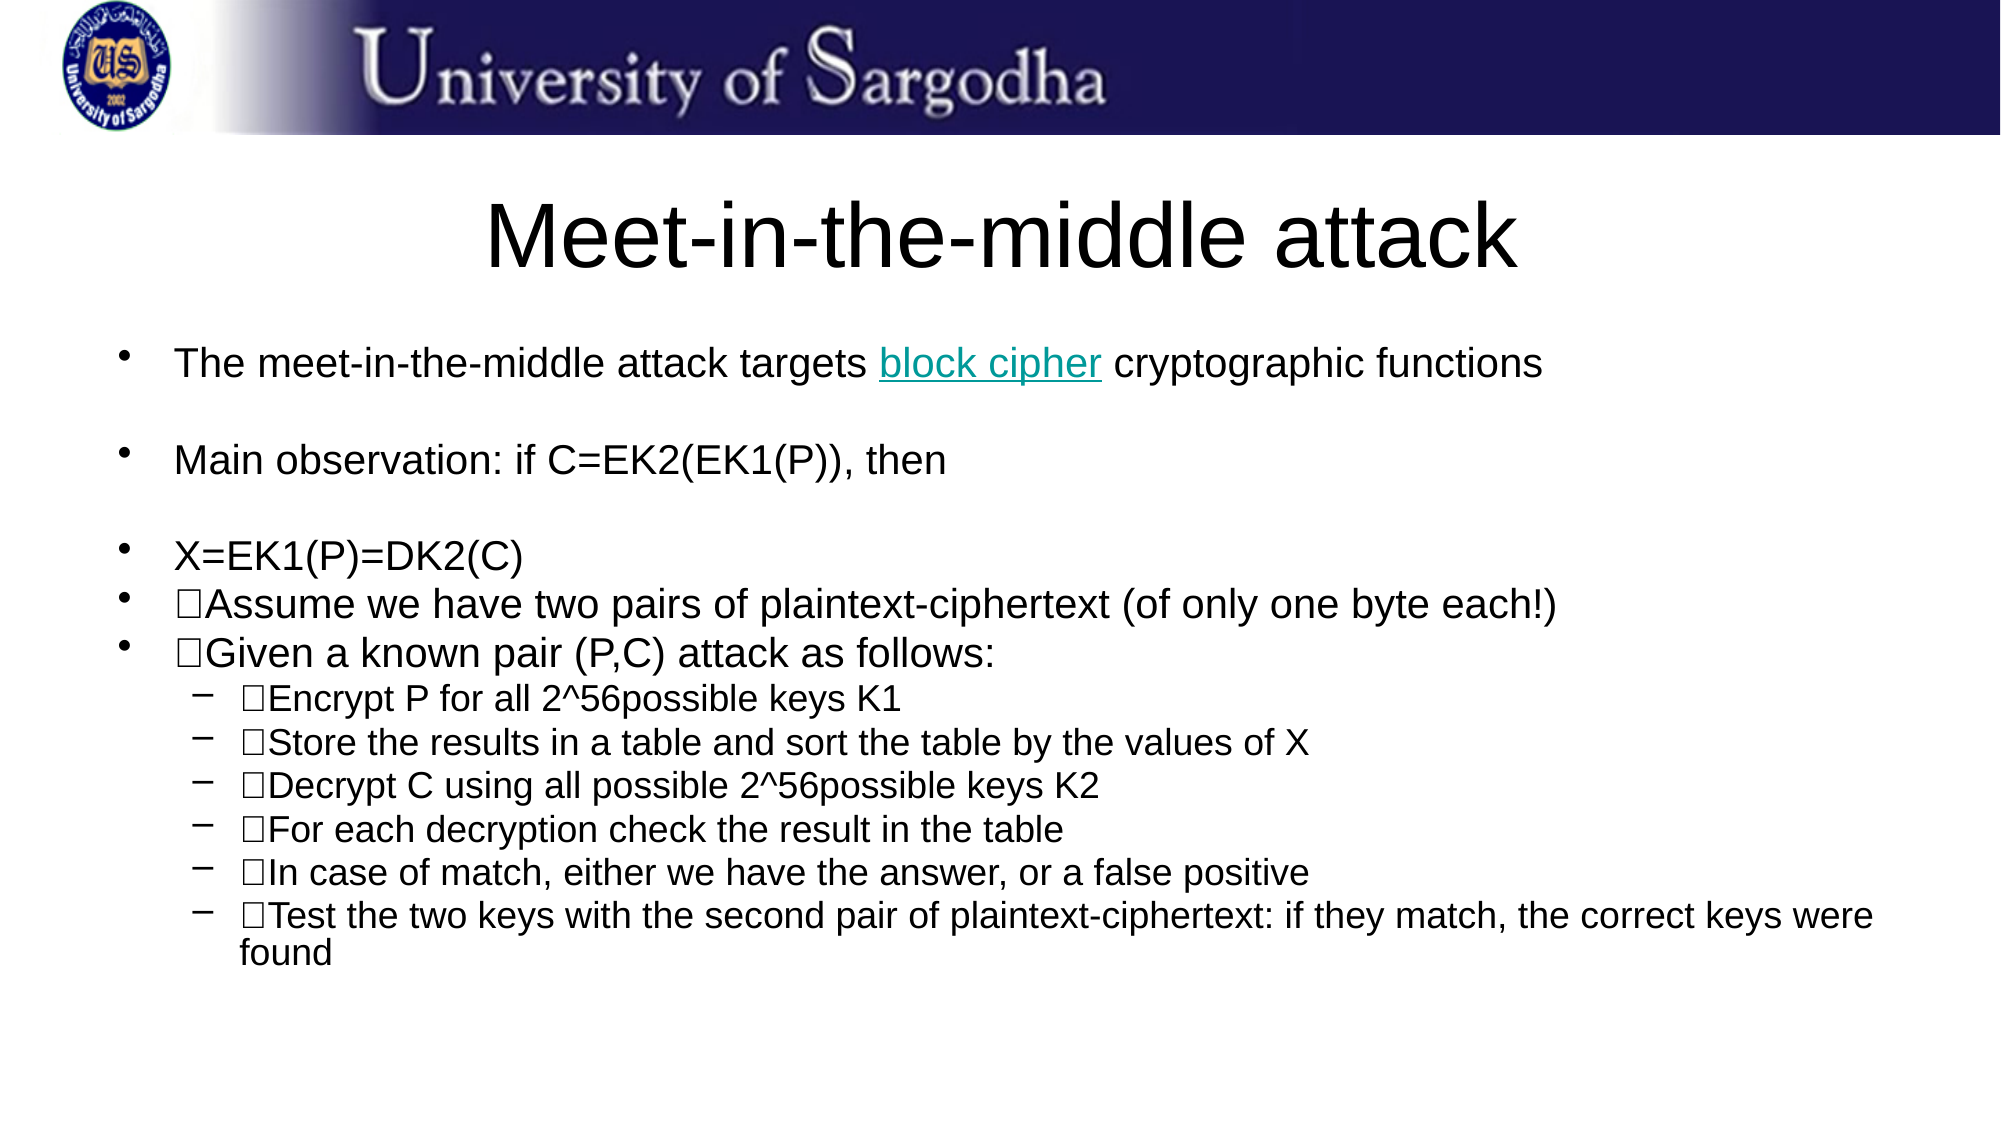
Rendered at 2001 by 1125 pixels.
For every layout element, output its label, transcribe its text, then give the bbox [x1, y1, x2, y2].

title Meet-in-the-middle attack [102, 137, 1903, 325]
picture [39, 0, 2001, 135]
list The meet-in-the-middle attack targets block cipher cryptographic functions Main observation: if C=EK2(EK1(P)), then X=EK1(P)=DK2(C) 􀂄Assume we have two pairs of plaintext-ciphertext (of only one byte each!) 􀂄Given a known pair (P,C) attack as follows: 􀂉Encrypt P for all 2^56possible keys K1 􀂉Store the results in a table and sort the table by the values of X 􀂉Decrypt C using all possible 2^56possible keys K2 􀂄For each decryption check the result in the table 􀂄In case of match, either we have the answer, or a false positive 􀂄Test the two keys with the second pair of plaintext-ciphertext: if they match, the correct keys were found [102, 338, 1903, 1093]
